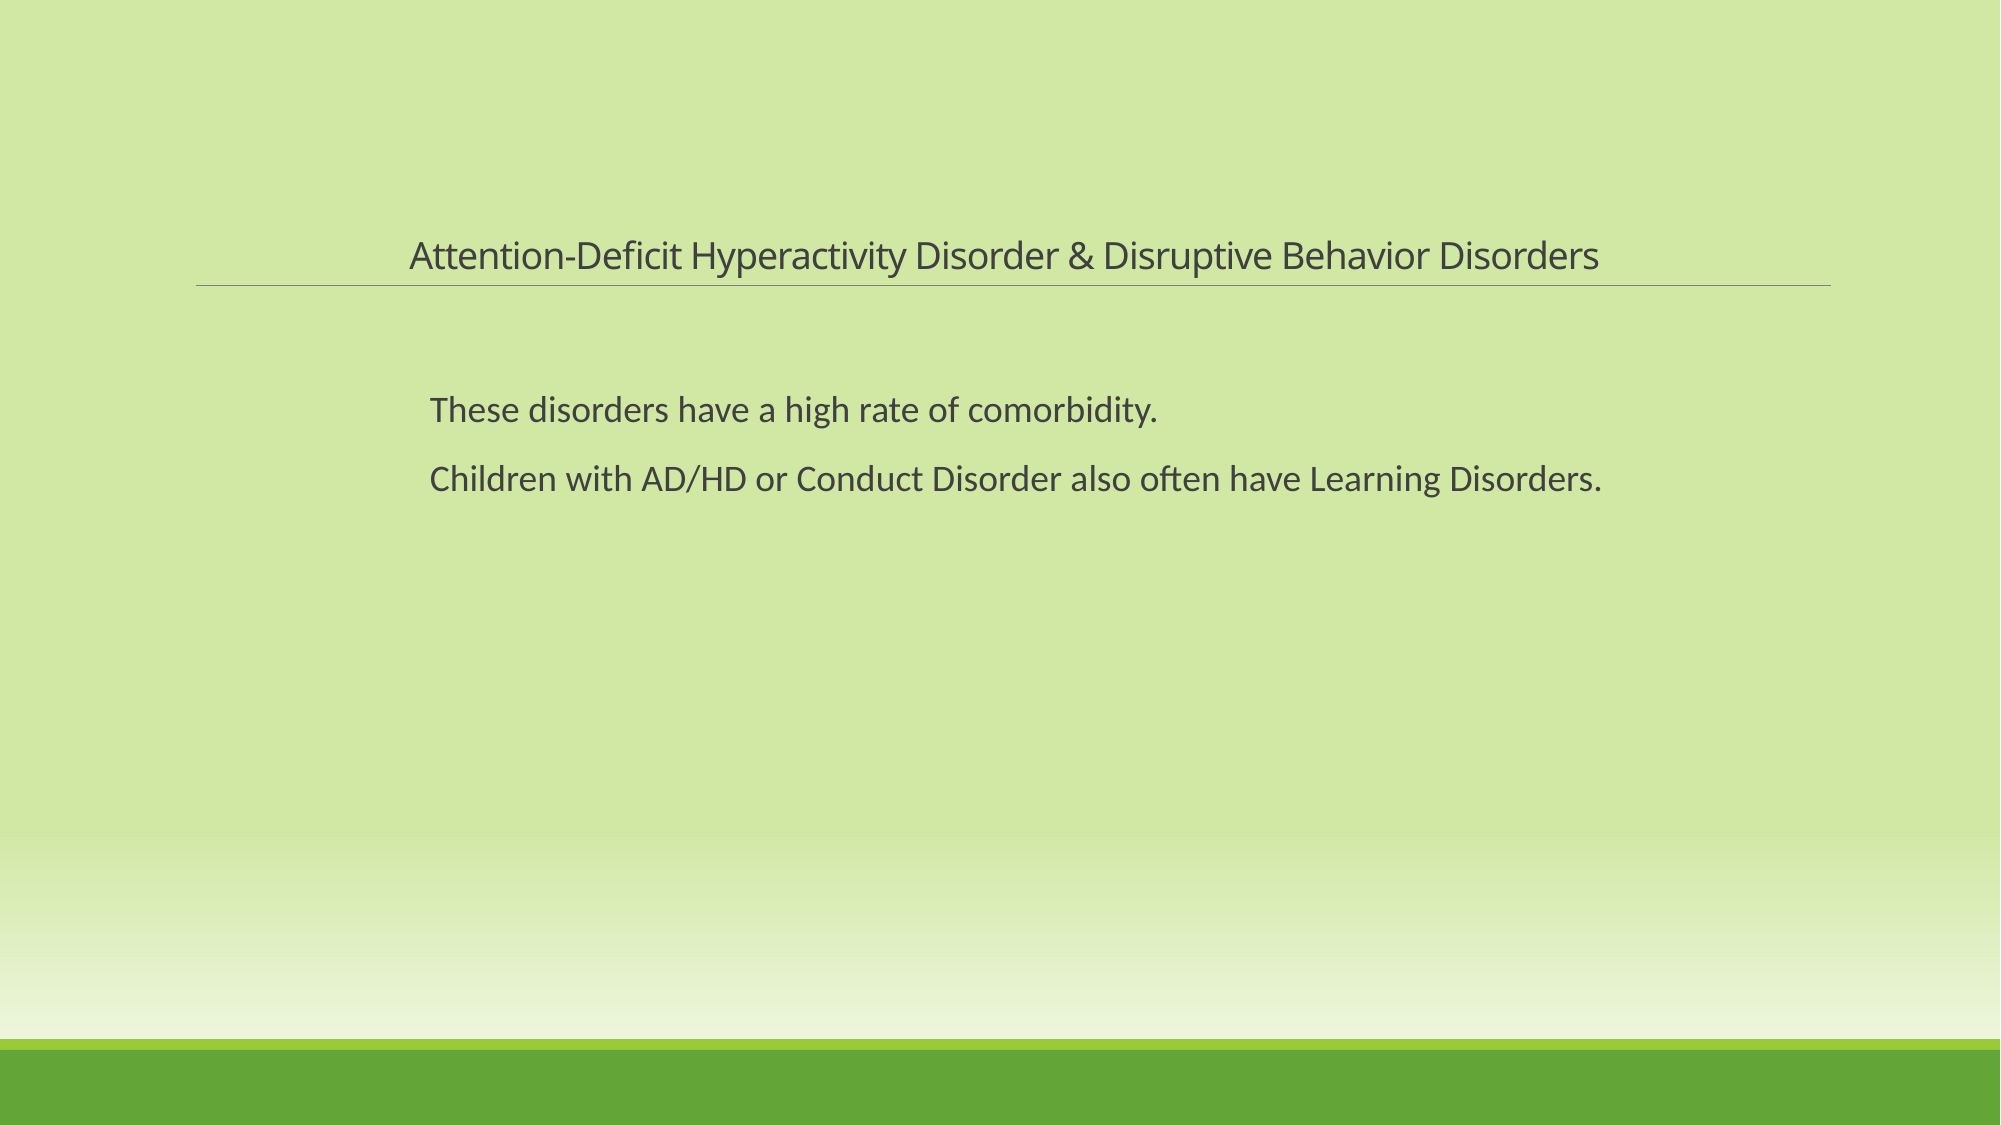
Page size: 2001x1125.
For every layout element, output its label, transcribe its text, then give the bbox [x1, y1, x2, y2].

title Attention-Deficit Hyperactivity Disorder & Disruptive Behavior Disorders [179, 47, 1830, 285]
list These disorders have a high rate of comorbidity. Children with AD/HD or Conduct Disorder also often have Learning Disorders. [399, 382, 1675, 688]
